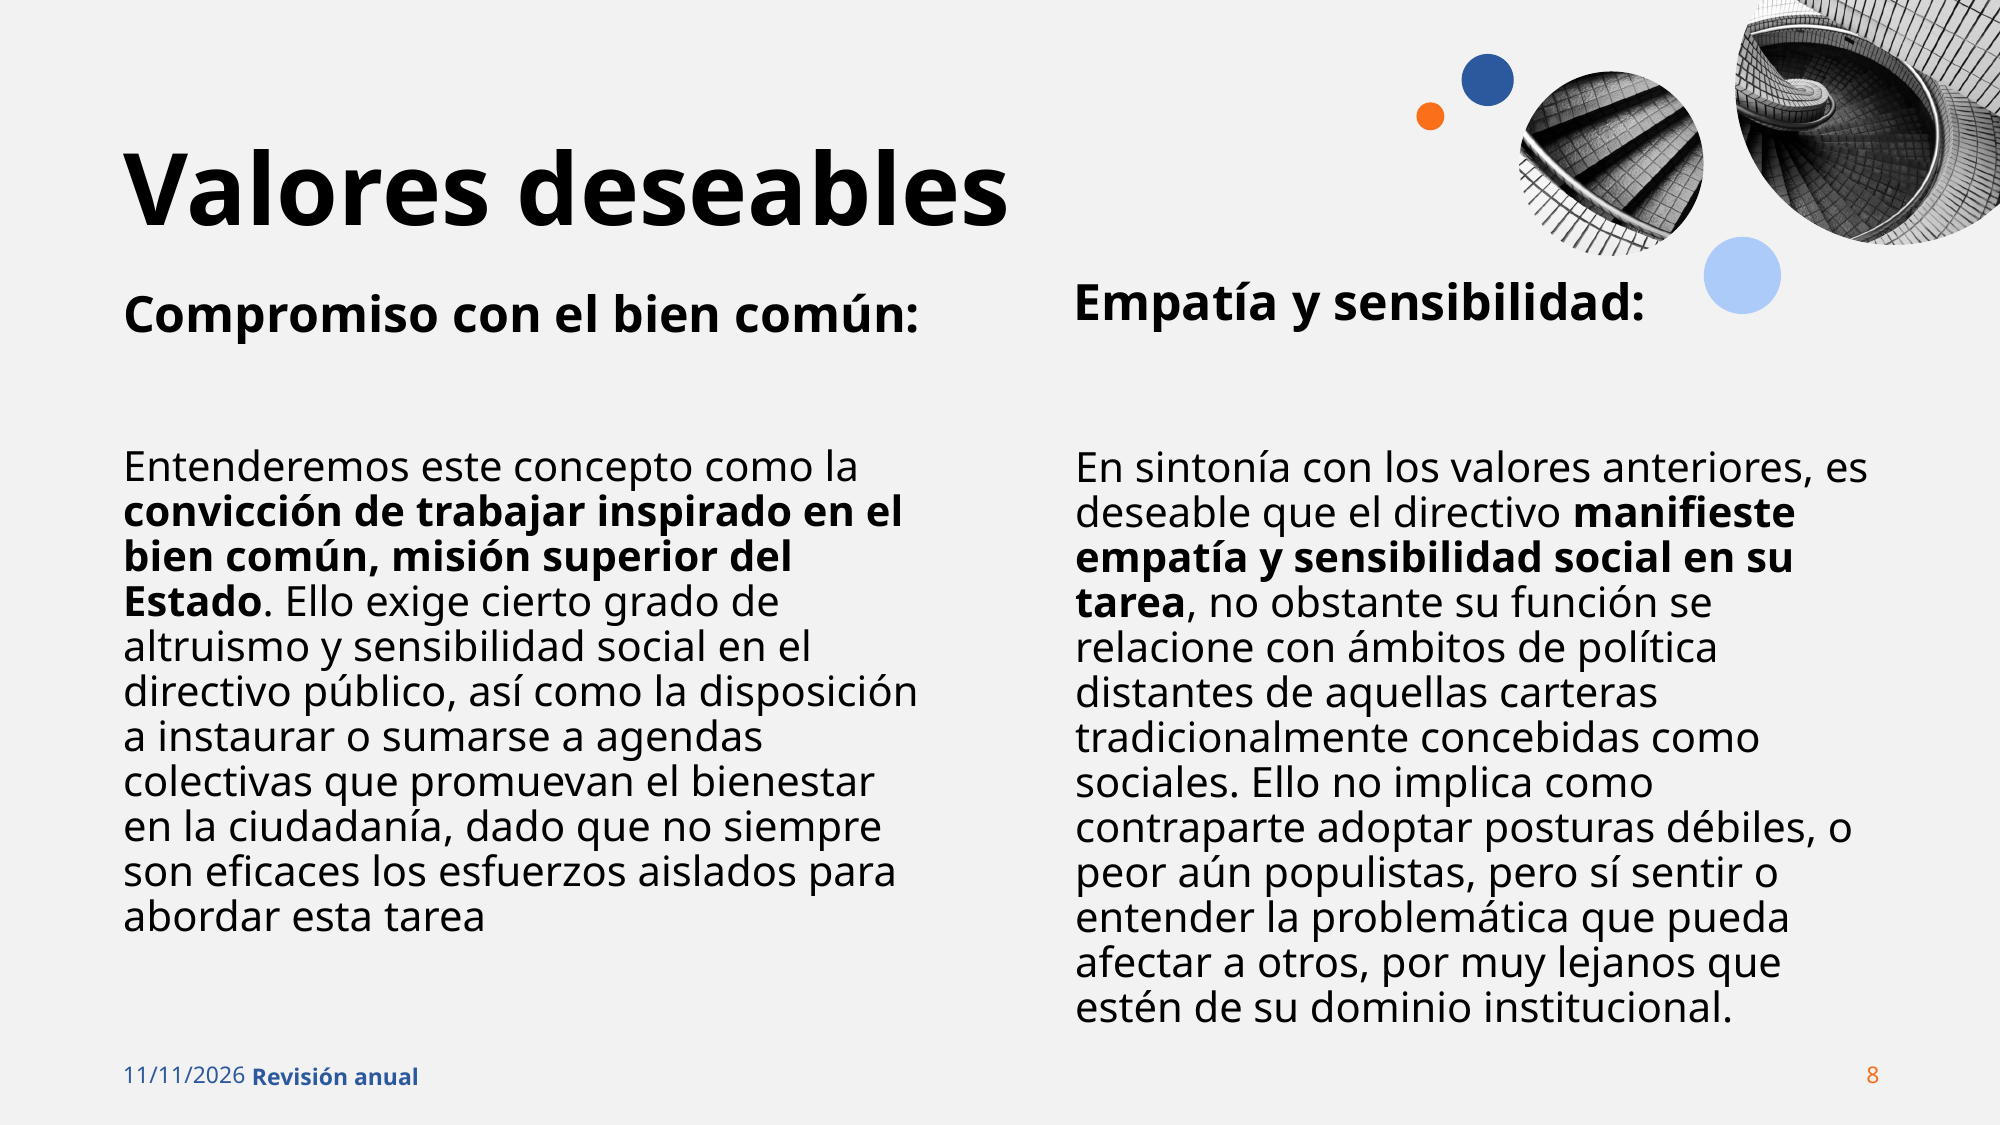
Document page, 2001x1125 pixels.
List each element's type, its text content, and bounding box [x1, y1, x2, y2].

list En sintonía con los valores anteriores, es deseable que el directivo manifieste empatía y sensibilidad social en su tarea, no obstante su función se relacione con ámbitos de política distantes de aquellas carteras tradicionalmente concebidas como sociales. Ello no implica como contraparte adoptar posturas débiles, o peor aún populistas, pero sí sentir o entender la problemática que pueda afectar a otros, por muy lejanos que estén de su dominio institucional. [1060, 439, 1892, 921]
list Entenderemos este concepto como la convicción de trabajar inspirado en el bien común, misión superior del Estado. Ello exige cierto grado de altruismo y sensibilidad social en el directivo público, así como la disposición a instaurar o sumarse a agendas colectivas que promuevan el bienestar en la ciudadanía, dado que no siempre son eficaces los esfuerzos aislados para abordar esta tarea [108, 438, 940, 993]
title Valores deseables [108, 132, 1108, 269]
list Compromiso con el bien común: [108, 281, 942, 354]
picture [1519, 0, 2000, 256]
list Empatía y sensibilidad: [1058, 270, 1892, 343]
